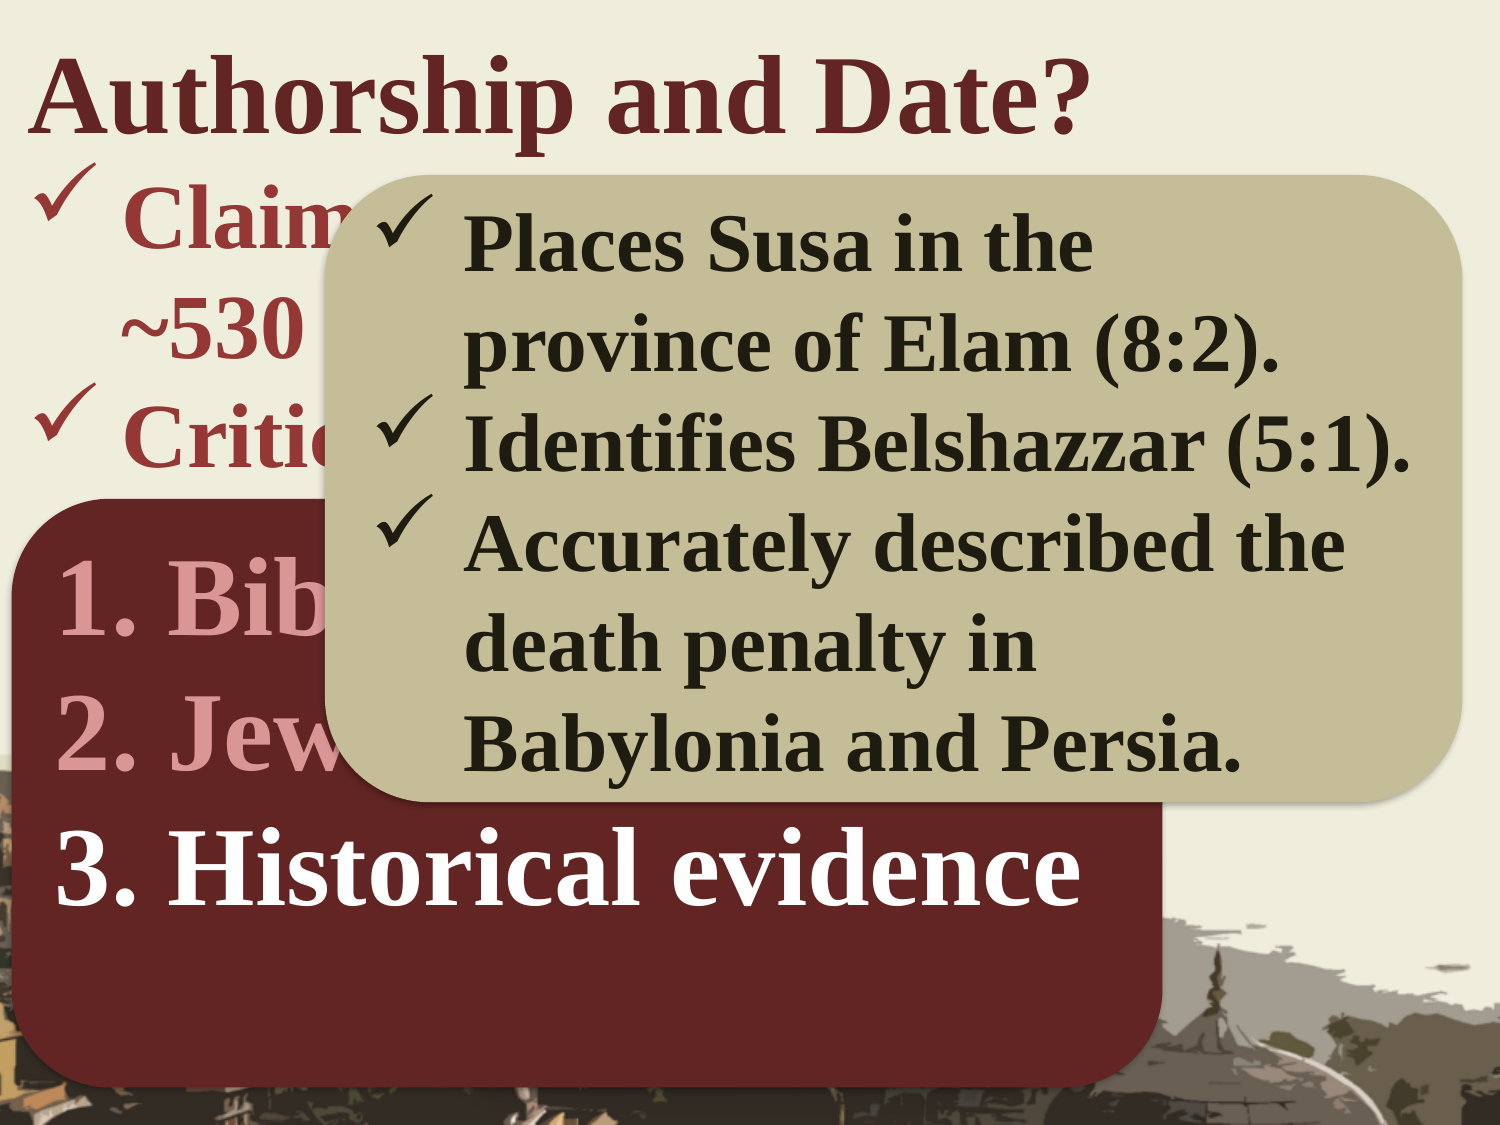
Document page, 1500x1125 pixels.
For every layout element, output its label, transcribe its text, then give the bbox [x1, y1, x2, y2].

text_box Places Susa in the province of Elam (8:2). Identifies Belshazzar (5:1). Accurately described the death penalty in Babylonia and Persia. [322, 172, 1465, 805]
picture [0, 0, 1500, 1125]
text_box Authorship and Date? Claims to be written by Daniel in ~530 BC. Critics date the book to 167 BC. [48, 49, 1443, 461]
text_box 1. Biblical evidence 2. Jewish evidence 3. Historical evidence [9, 496, 1165, 1090]
